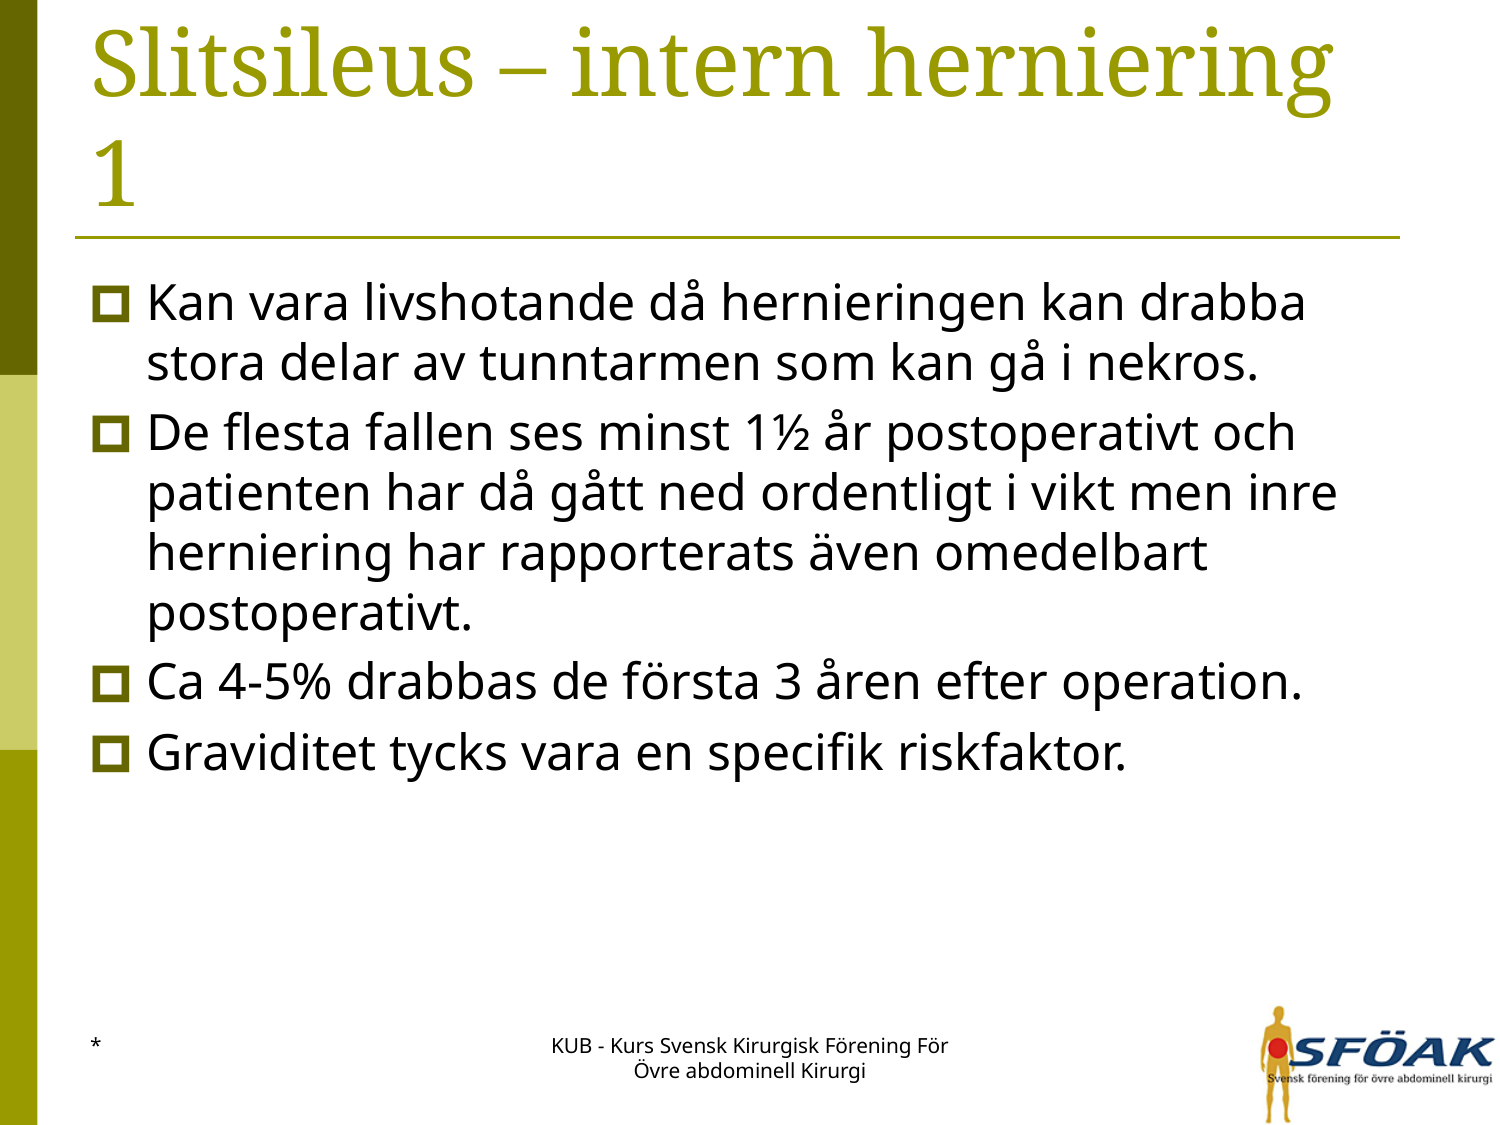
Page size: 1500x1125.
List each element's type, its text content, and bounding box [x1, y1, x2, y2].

text_box * [75, 1024, 425, 1100]
title Slitsileus – intern herniering 1 [75, 45, 1425, 233]
picture [1257, 1004, 1500, 1125]
list Kan vara livshotande då hernieringen kan drabba stora delar av tunntarmen som kan gå i nekros. De flesta fallen ses minst 1½ år postoperativt och patienten har då gått ned ordentligt i vikt men inre herniering har rapporterats även omedelbart postoperativt. Ca 4-5% drabbas de första 3 åren efter operation. Graviditet tycks vara en specifik riskfaktor. [75, 262, 1425, 1006]
text_box KUB - Kurs Svensk Kirurgisk Förening För Övre abdominell Kirurgi [512, 1024, 988, 1100]
